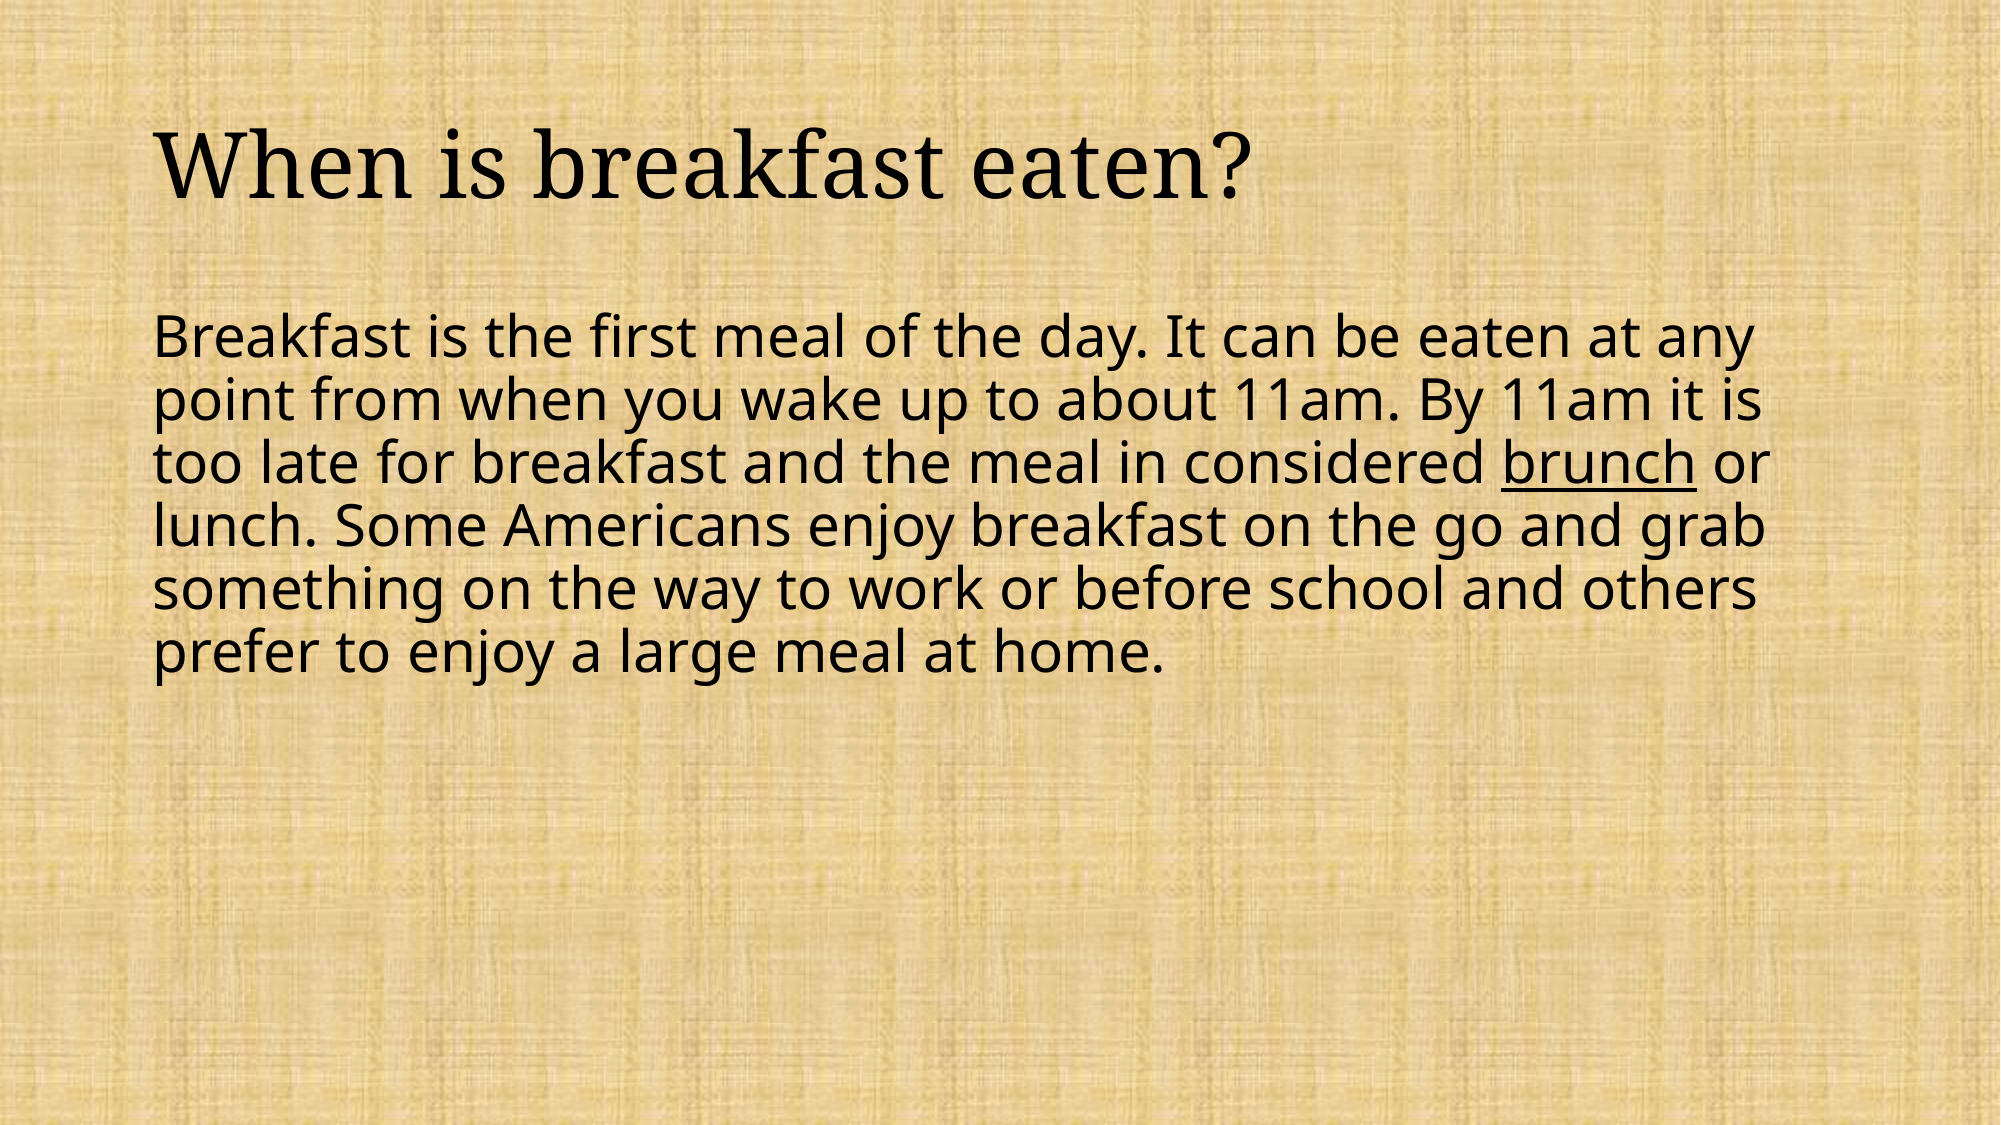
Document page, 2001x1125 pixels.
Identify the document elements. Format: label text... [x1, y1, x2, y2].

picture [0, 0, 2001, 1125]
list Breakfast is the first meal of the day. It can be eaten at any point from when you wake up to about 11am. By 11am it is too late for breakfast and the meal in considered brunch or lunch. Some Americans enjoy breakfast on the go and grab something on the way to work or before school and others prefer to enjoy a large meal at home. [137, 299, 1863, 1014]
title When is breakfast eaten? [137, 59, 1863, 278]
text_box [788, 432, 992, 485]
